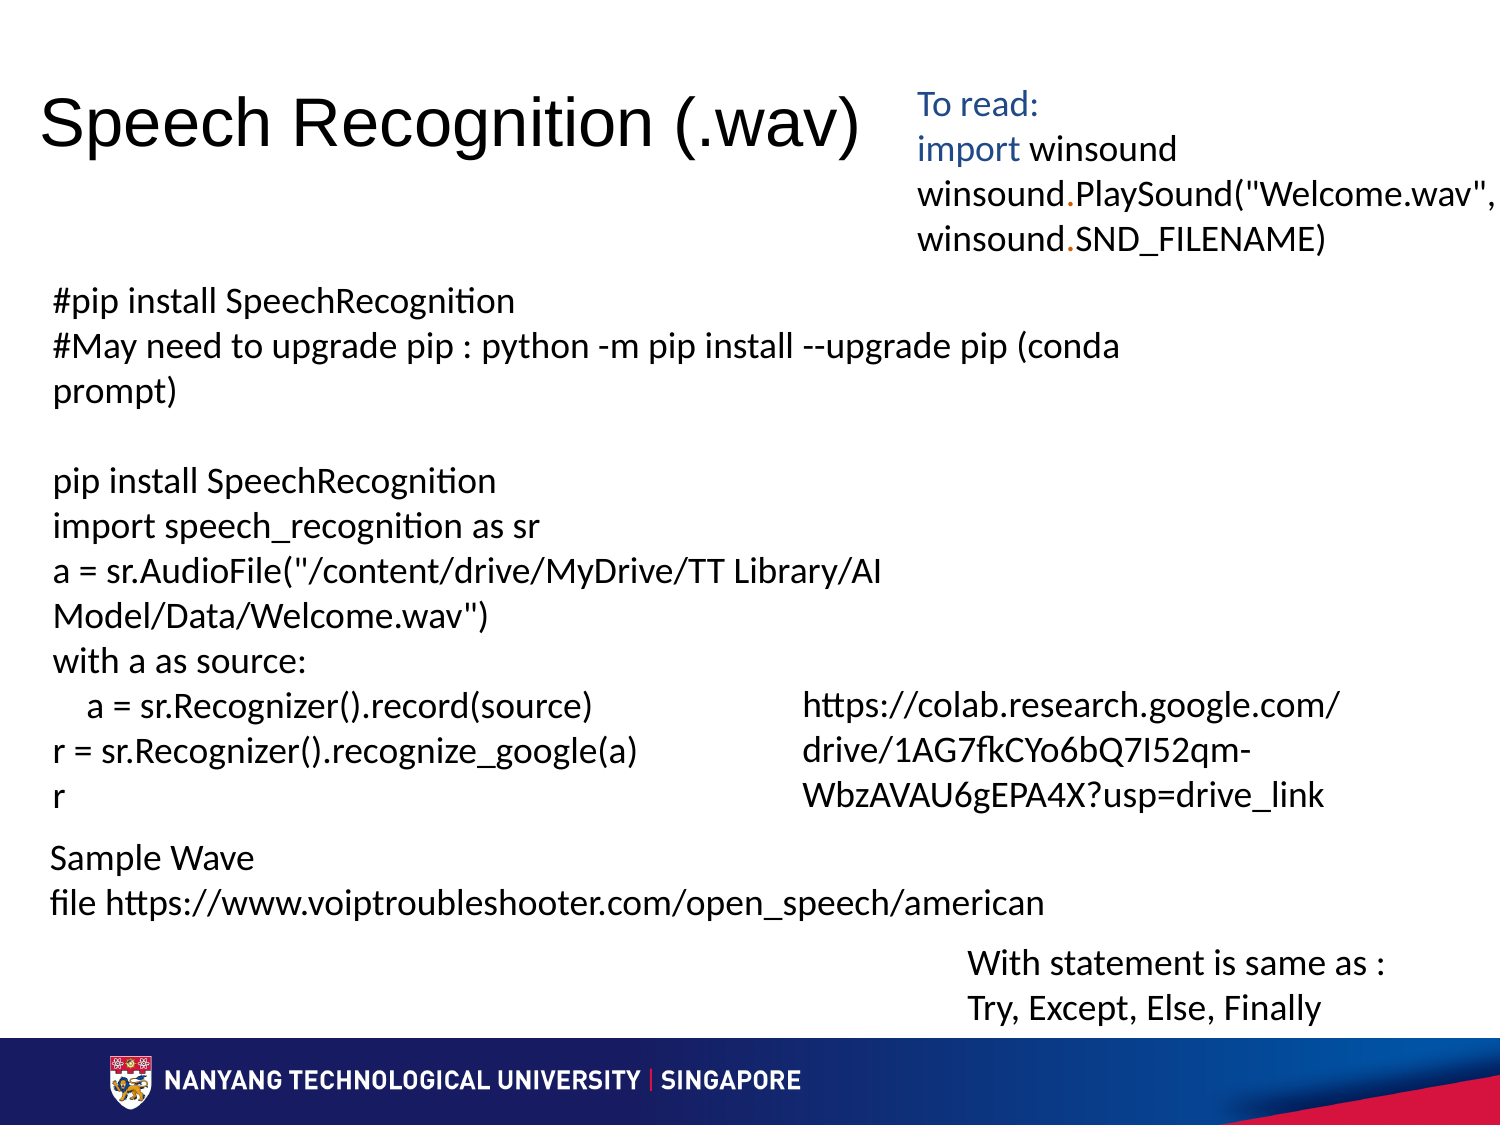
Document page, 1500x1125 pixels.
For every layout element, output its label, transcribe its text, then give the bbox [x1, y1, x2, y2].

title Speech Recognition (.wav) [24, 24, 1375, 213]
picture [0, 1038, 1500, 1125]
text_box With statement is same as : Try, Except, Else, Finally [952, 930, 1402, 1036]
text_box https://colab.research.google.com/drive/1AG7fkCYo6bQ7I52qm-WbzAVAU6gEPA4X?usp=drive_link [787, 672, 1438, 822]
text_box To read: import winsound winsound.PlaySound("Welcome.wav", winsound.SND_FILENAME) [902, 71, 1500, 267]
text_box #pip install SpeechRecognition #May need to upgrade pip : python -m pip install --upgrade pip (conda prompt) pip install SpeechRecognition import speech_recognition as sr a = sr.AudioFile("/content/drive/MyDrive/TT Library/AI Model/Data/Welcome.wav") with a as source: a = sr.Recognizer().record(source) r = sr.Recognizer().recognize_google(a) r [37, 268, 1188, 824]
text_box Sample Wave file https://www.voiptroubleshooter.com/open_speech/american [34, 824, 1184, 930]
